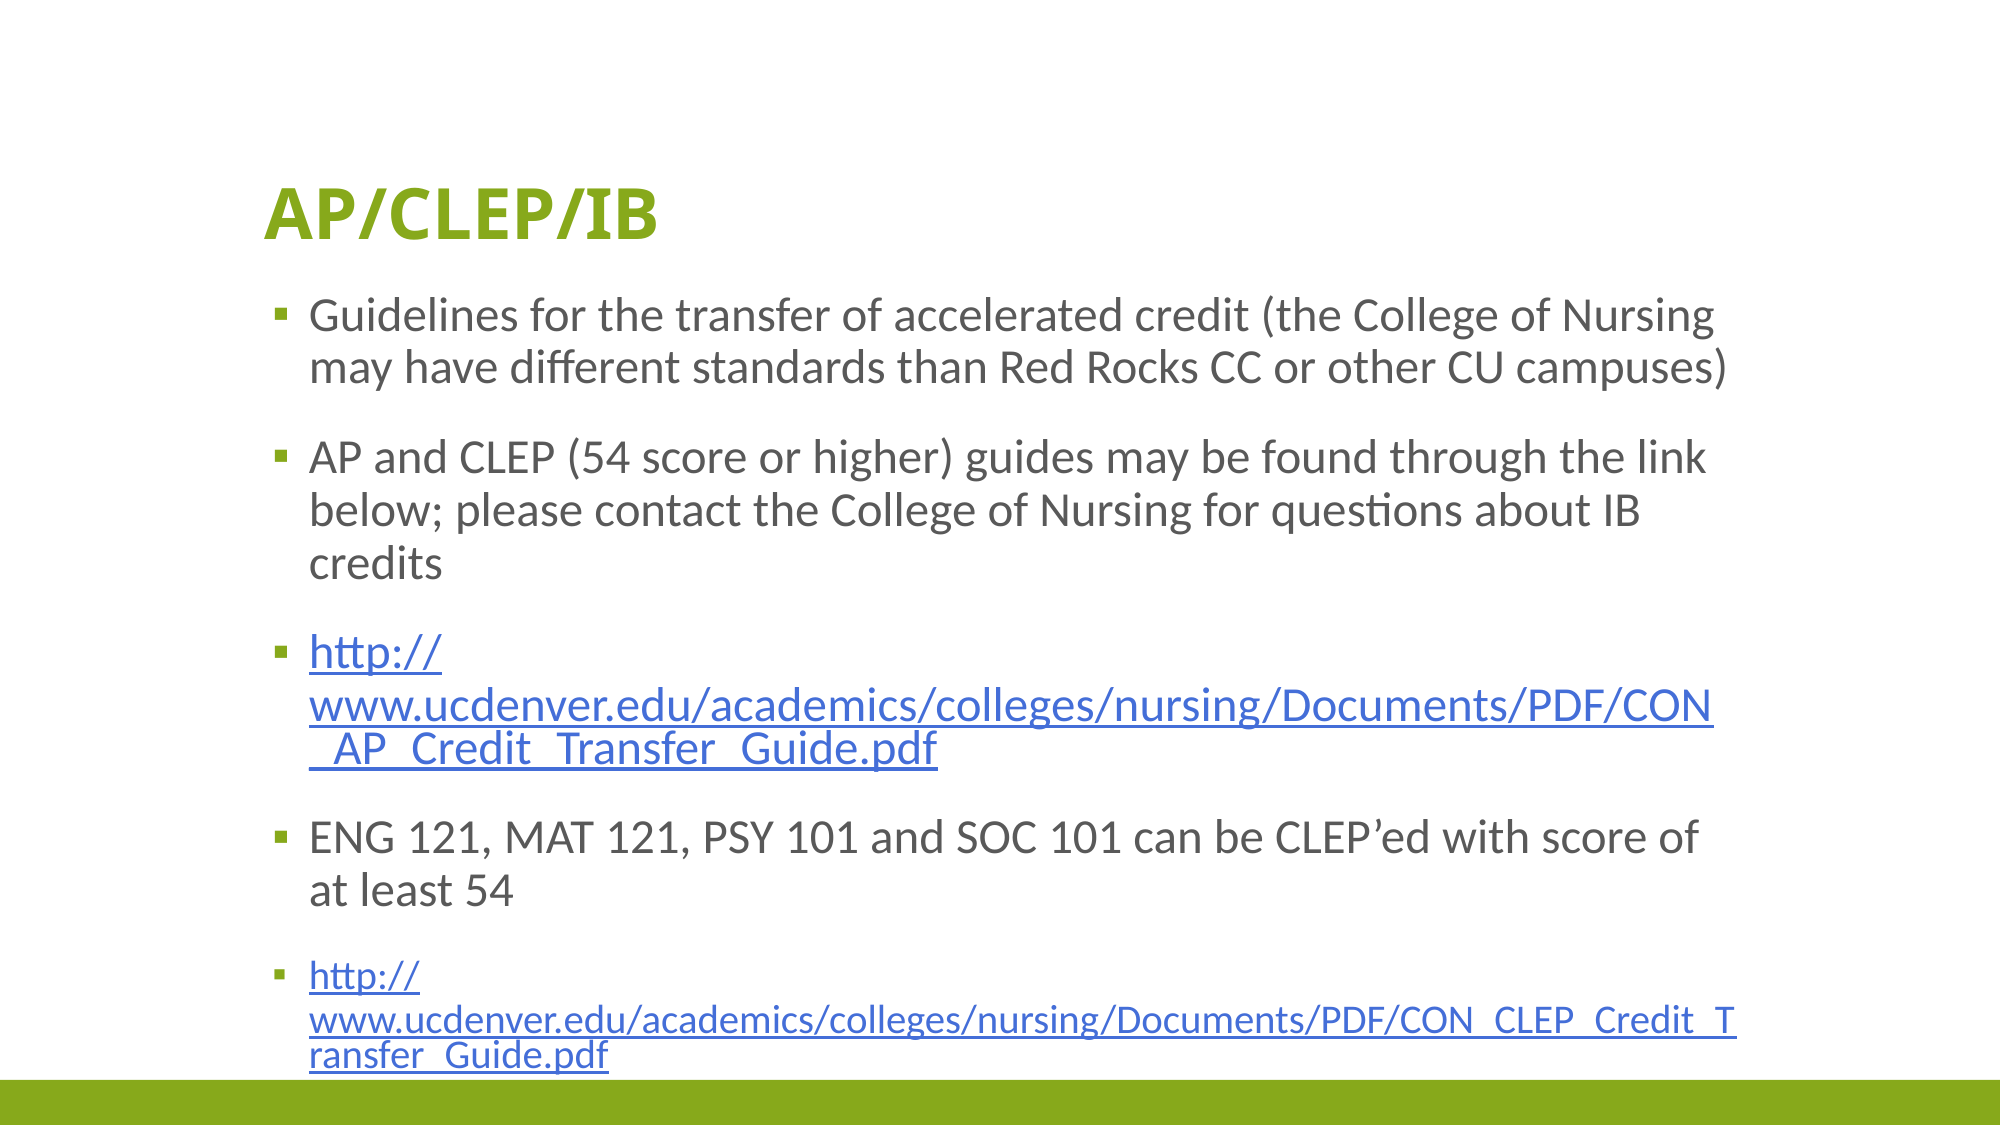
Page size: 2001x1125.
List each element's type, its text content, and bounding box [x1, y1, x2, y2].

list Guidelines for the transfer of accelerated credit (the College of Nursing may have different standards than Red Rocks CC or other CU campuses) AP and CLEP (54 score or higher) guides may be found through the link below; please contact the College of Nursing for questions about IB credits http://www.ucdenver.edu/academics/colleges/nursing/Documents/PDF/CON_AP_Credit_Transfer_Guide.pdf ENG 121, MAT 121, PSY 101 and SOC 101 can be CLEP’ed with score of at least 54 http://www.ucdenver.edu/academics/colleges/nursing/Documents/PDF/CON_CLEP_Credit_Transfer_Guide.pdf [249, 281, 1750, 1063]
title AP/CLEP/IB [249, 75, 1750, 263]
